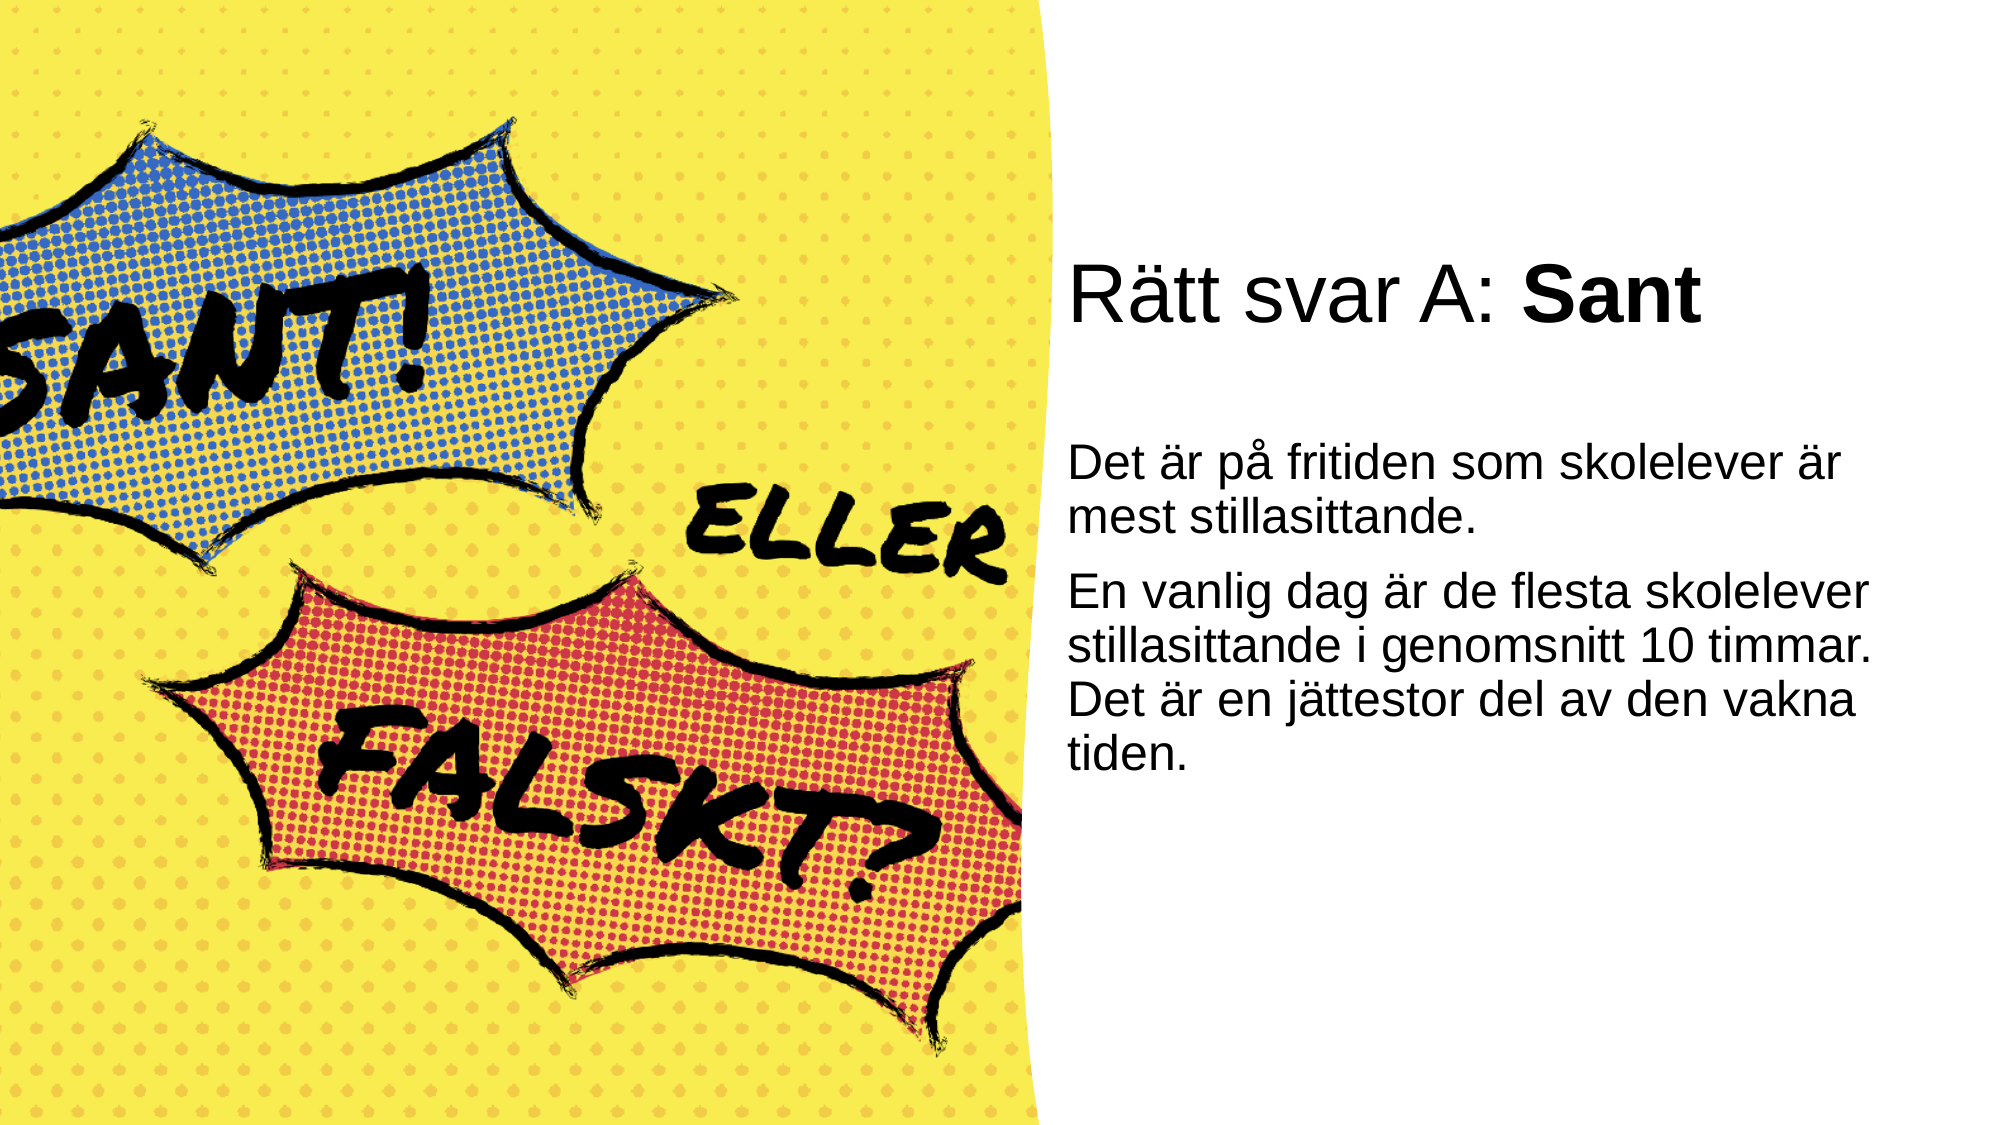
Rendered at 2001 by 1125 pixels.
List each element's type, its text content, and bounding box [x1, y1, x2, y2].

title Rätt svar A: Sant [1053, 80, 1921, 348]
list Det är på fritiden som skolelever är mest stillasittande. En vanlig dag är de flesta skolelever stillasittande i genomsnitt 10 timmar. Det är en jättestor del av den vakna tiden. [1053, 428, 1921, 1045]
picture [0, 0, 1053, 1125]
